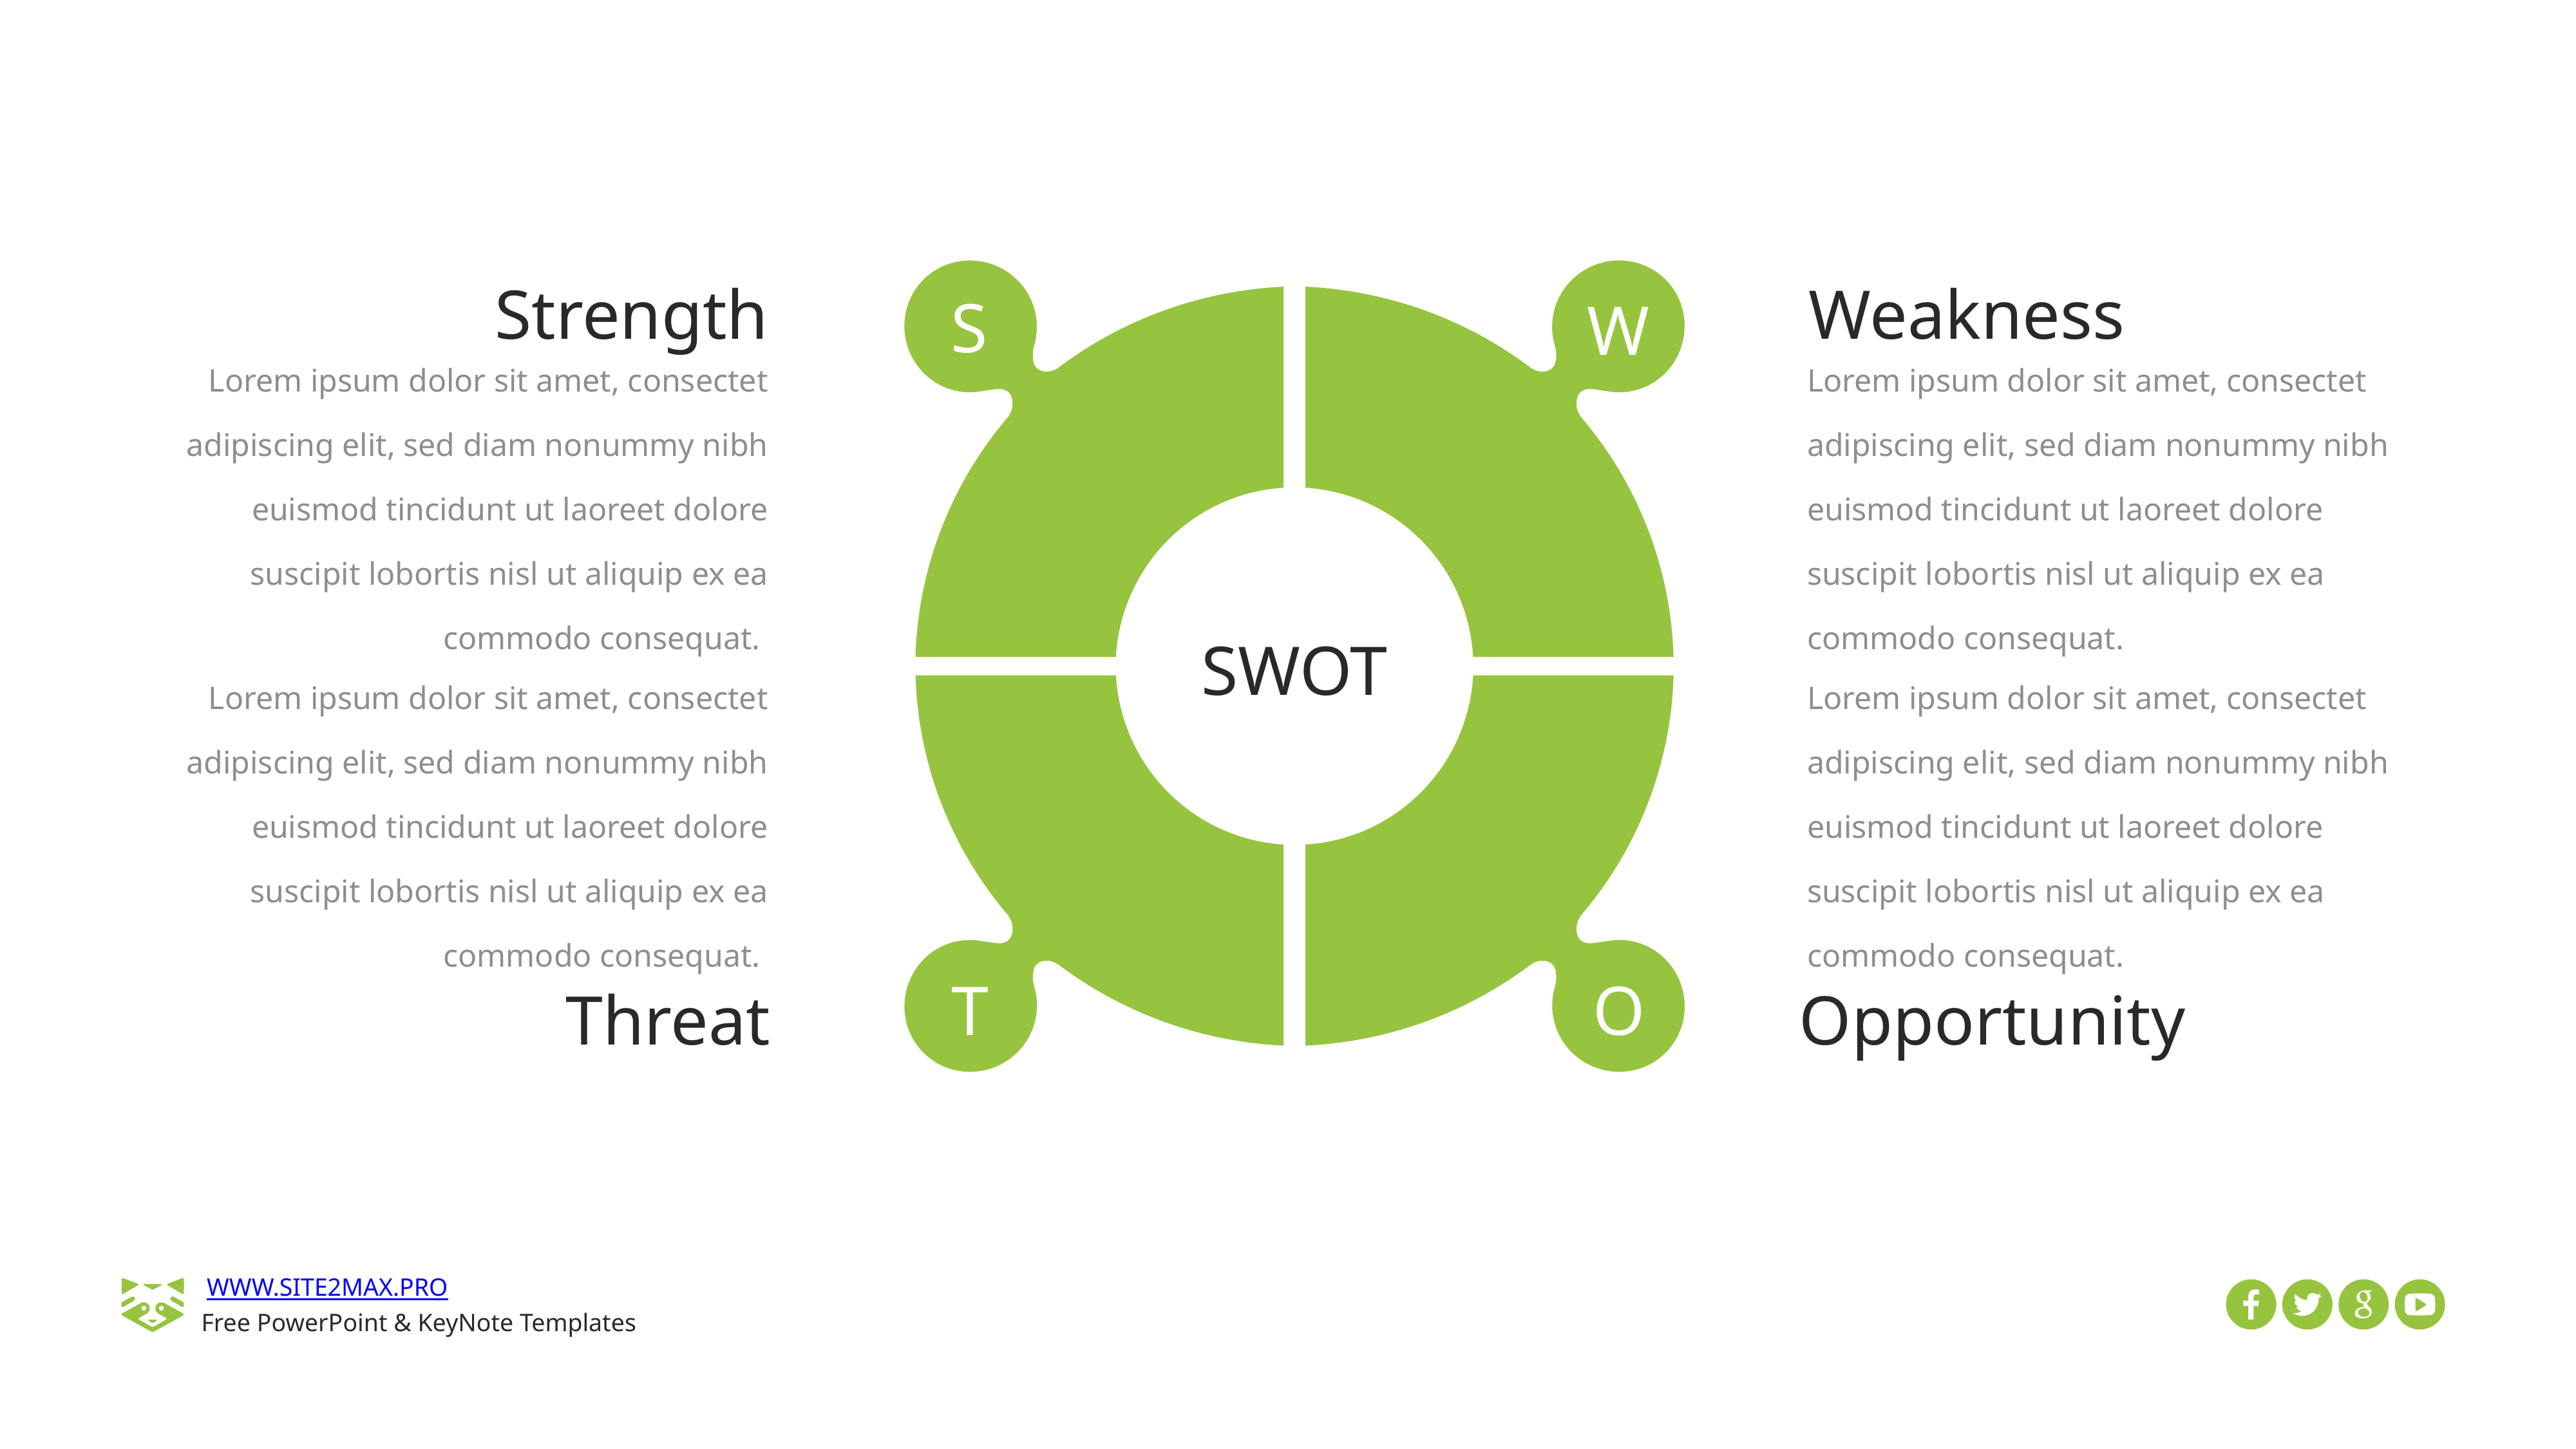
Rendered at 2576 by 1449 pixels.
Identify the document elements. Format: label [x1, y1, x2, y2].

text_box [132, 260, 2444, 1072]
